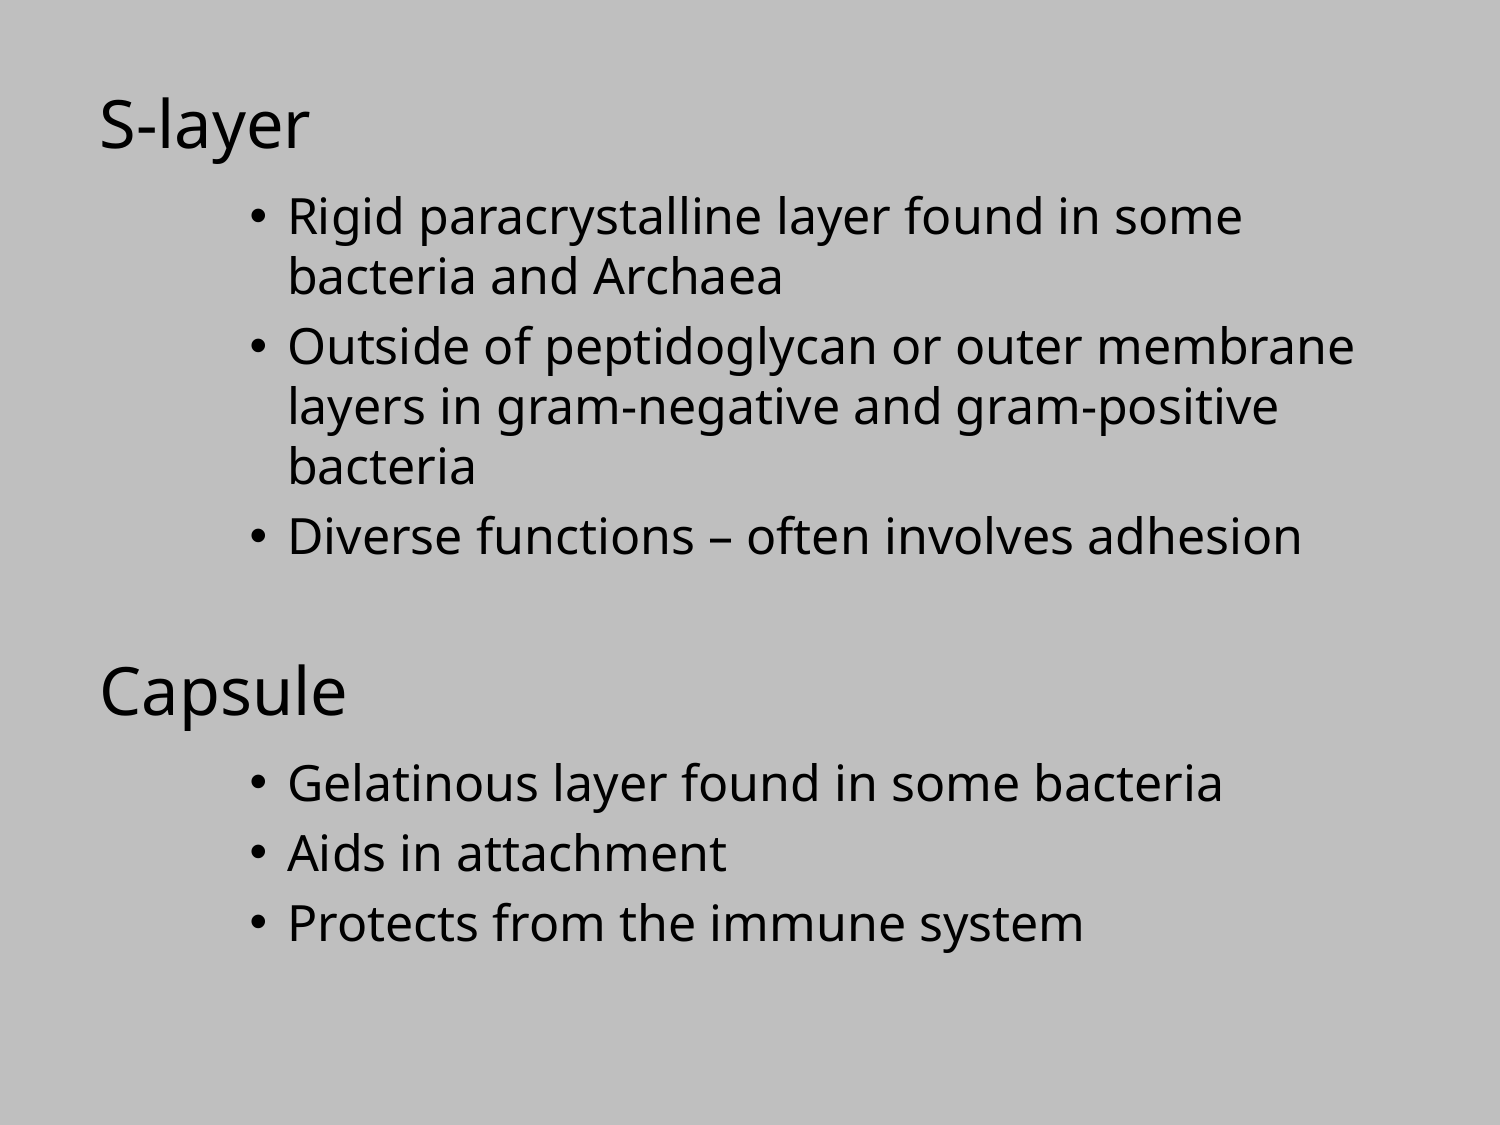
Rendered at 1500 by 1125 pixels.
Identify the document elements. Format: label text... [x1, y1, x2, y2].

text_box S-layer Rigid paracrystalline layer found in some bacteria and Archaea Outside of peptidoglycan or outer membrane layers in gram-negative and gram-positive bacteria Diverse functions – often involves adhesion Capsule Gelatinous layer found in some bacteria Aids in attachment Protects from the immune system [84, 74, 1416, 968]
